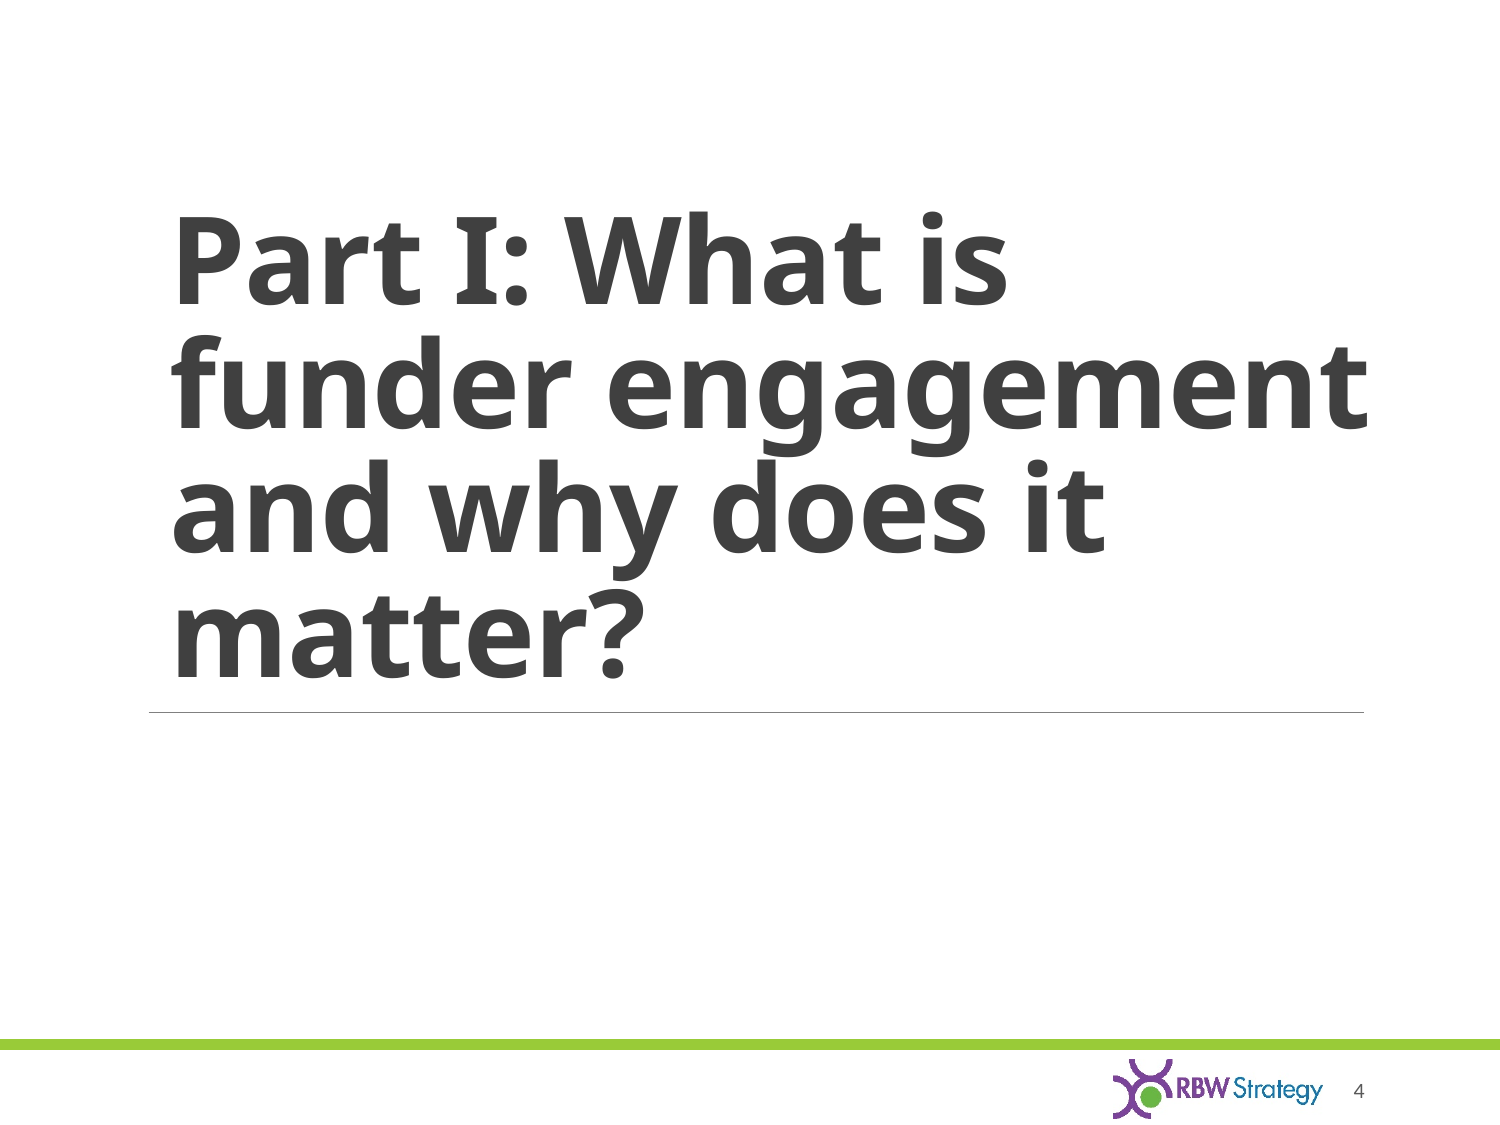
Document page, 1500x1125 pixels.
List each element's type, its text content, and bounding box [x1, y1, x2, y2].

title Part I: What is funder engagement and why does it matter? [154, 124, 1448, 710]
picture [1113, 1059, 1218, 1119]
slide_number 4 [1218, 1059, 1380, 1120]
